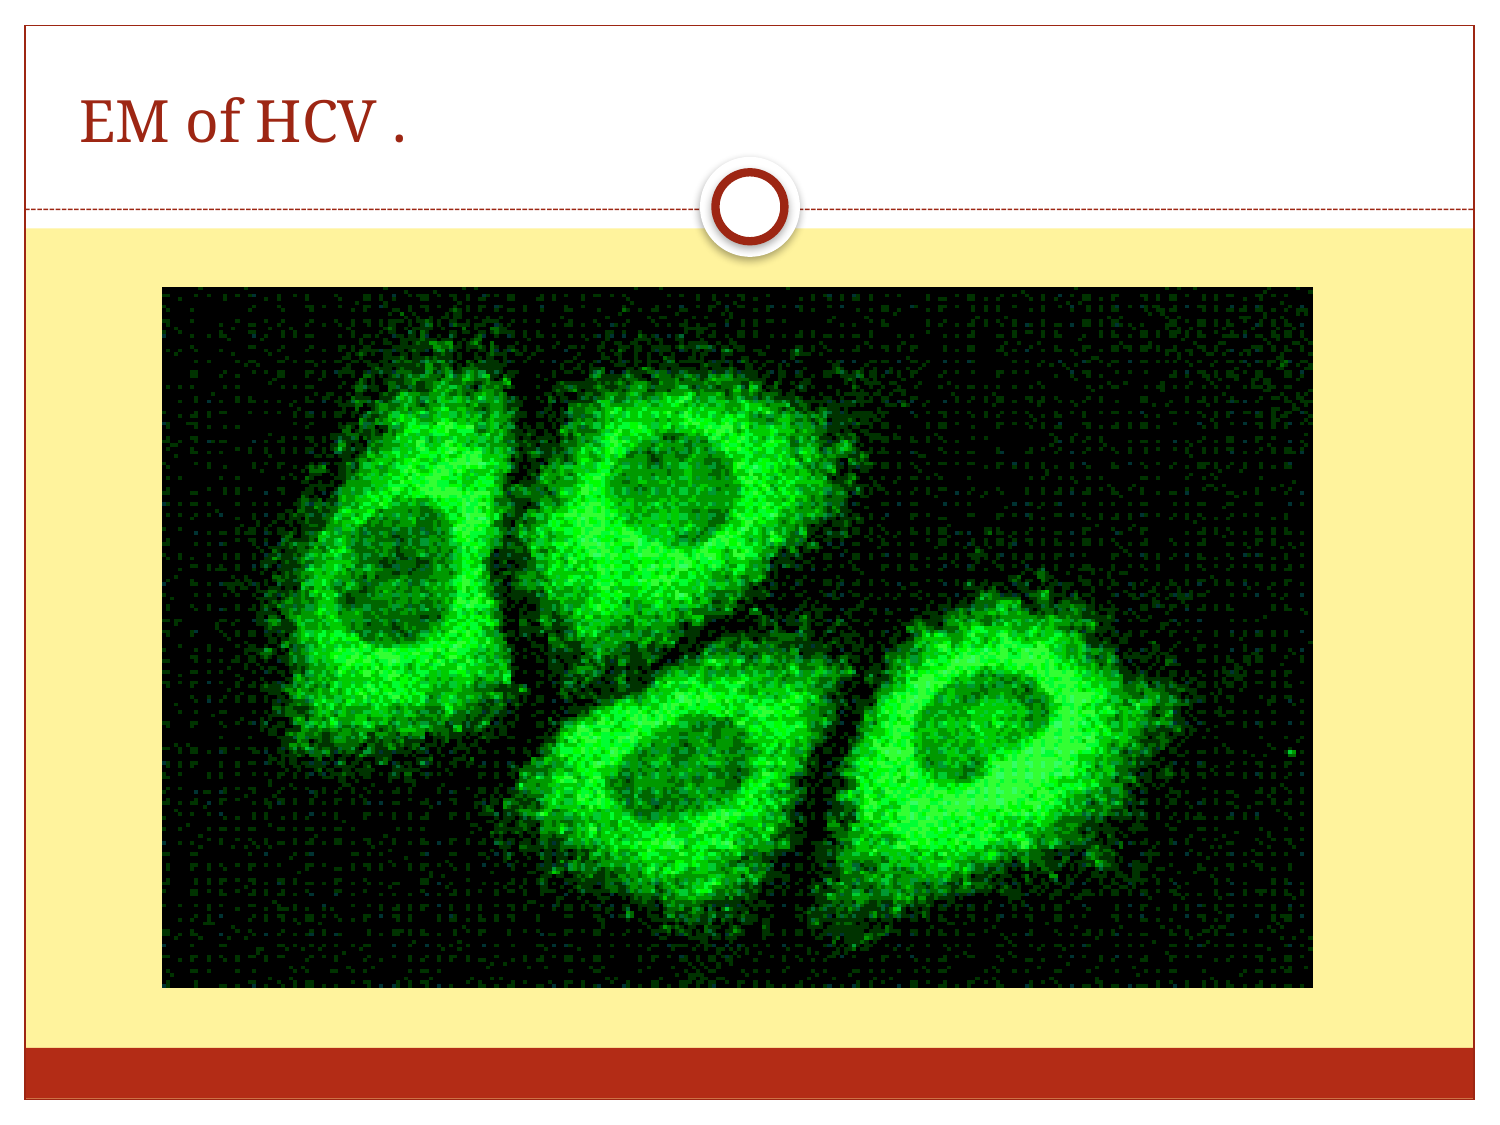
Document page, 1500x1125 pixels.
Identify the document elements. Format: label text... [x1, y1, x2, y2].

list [162, 287, 1313, 988]
title EM of HCV . [49, 37, 1450, 162]
